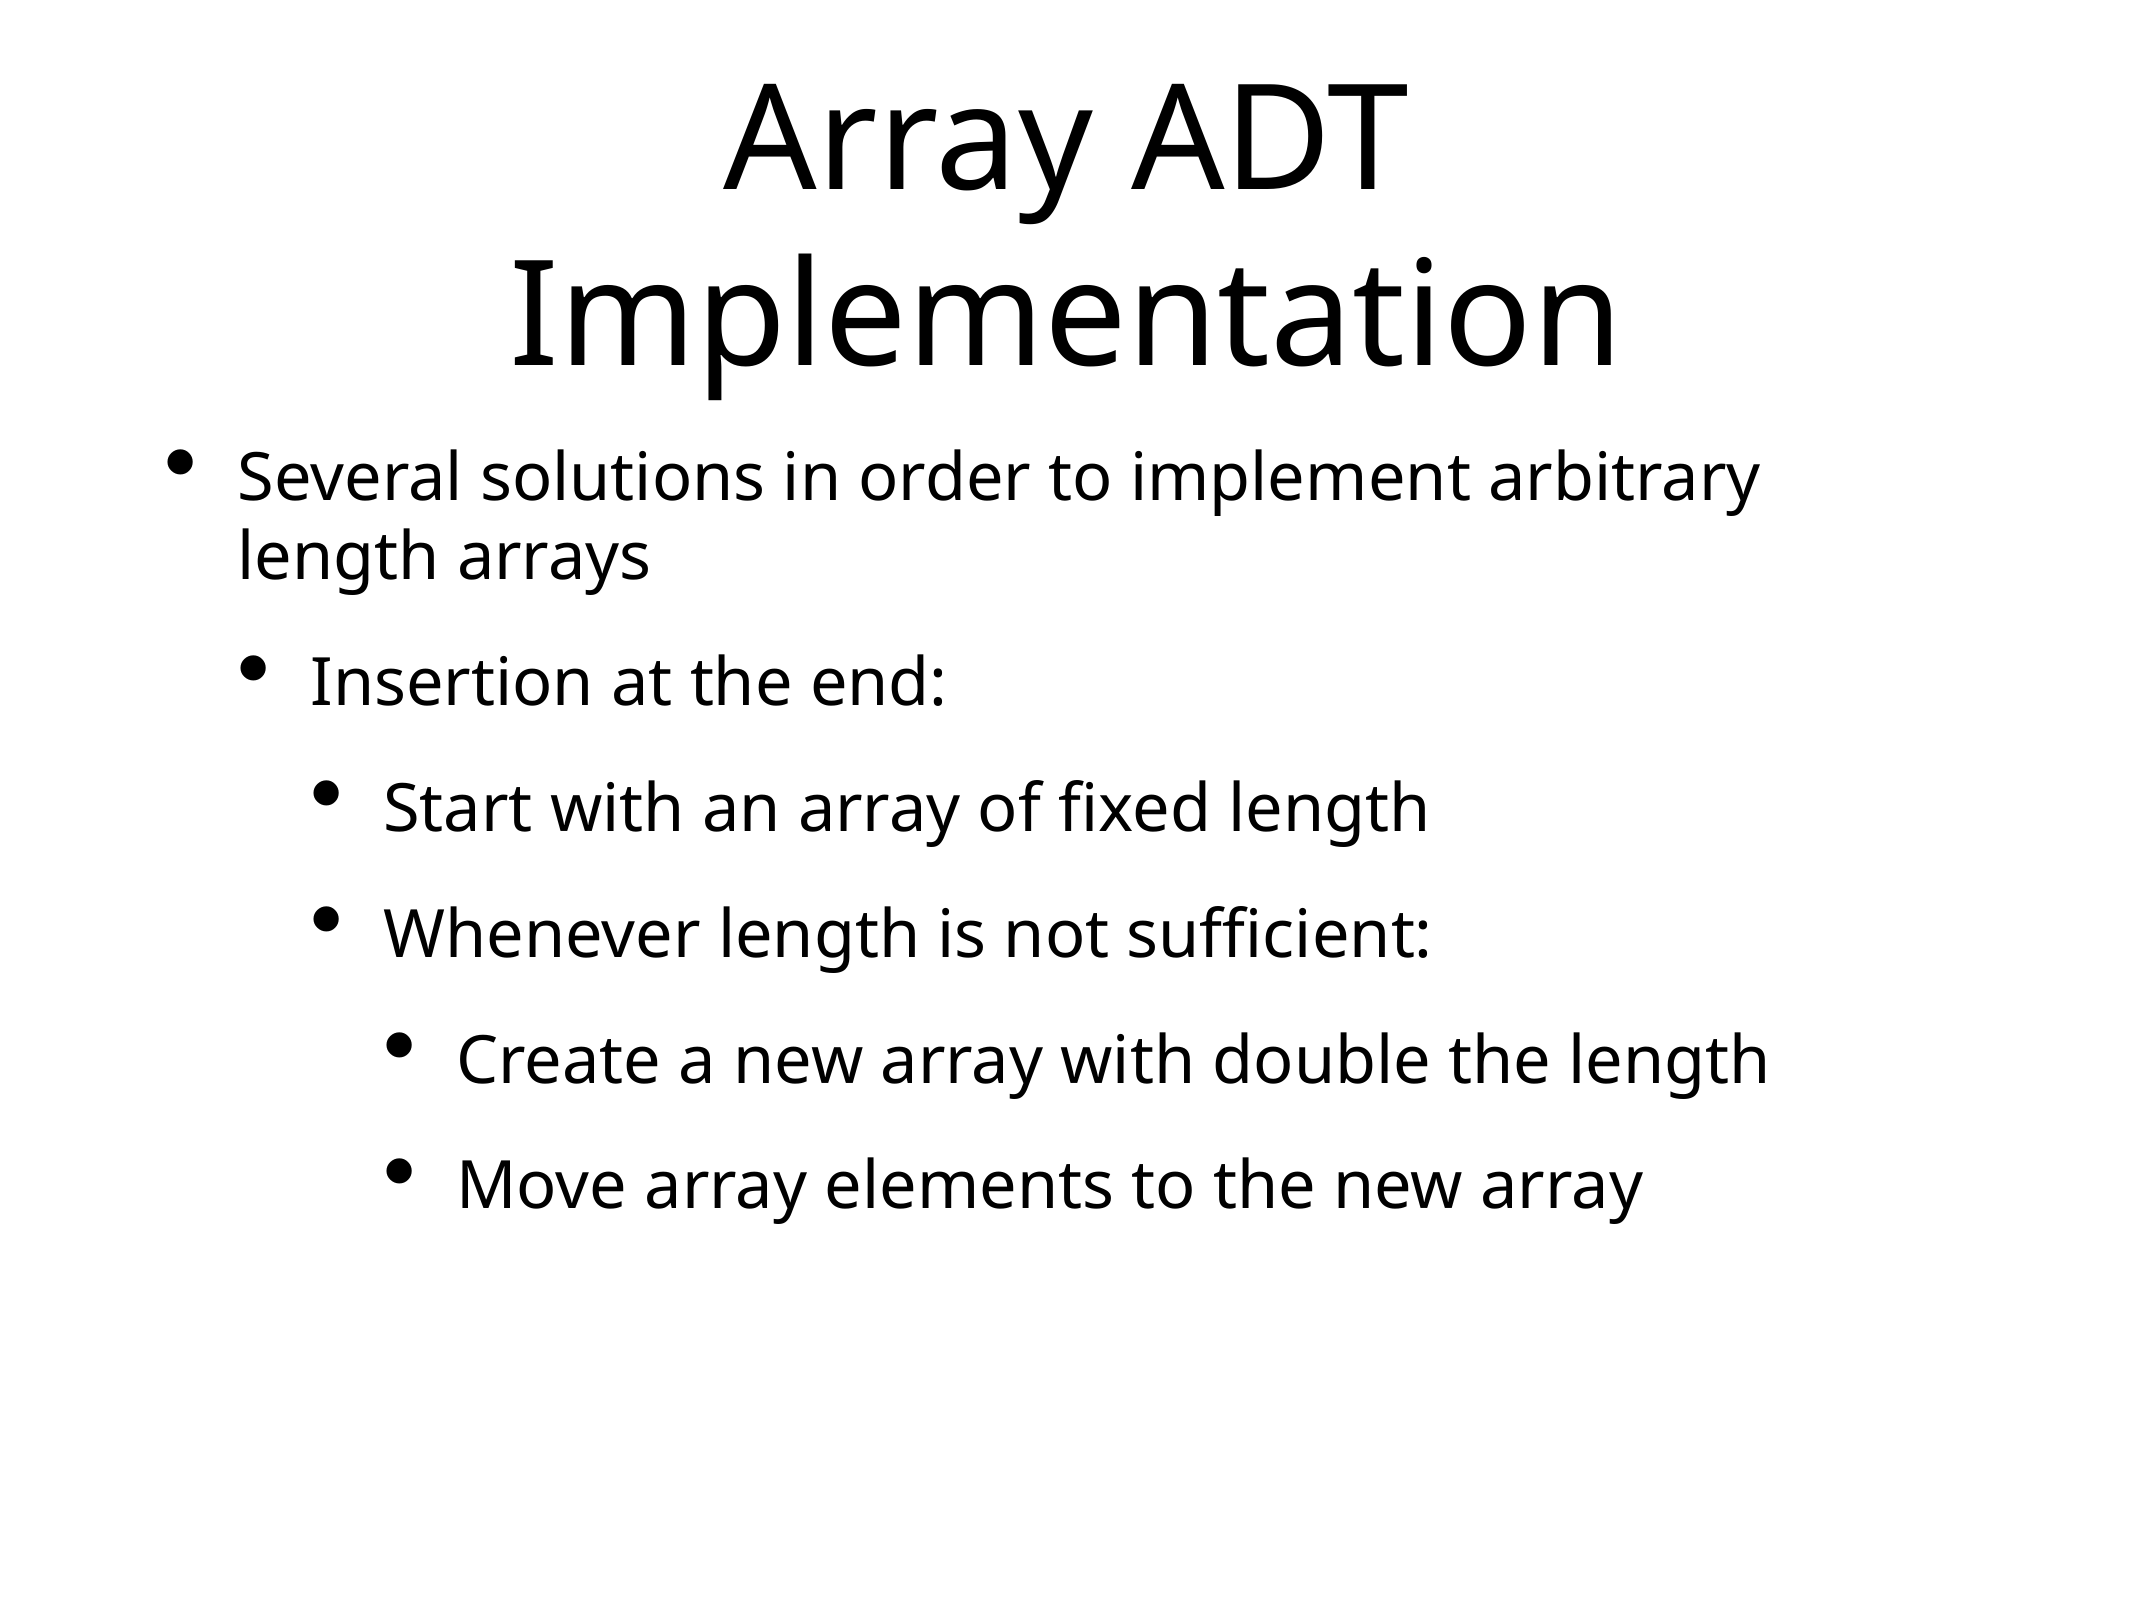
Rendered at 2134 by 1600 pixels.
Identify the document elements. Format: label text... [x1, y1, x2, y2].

list Several solutions in order to implement arbitrary length arrays Insertion at the end: Start with an array of fixed length Whenever length is not sufficient: Create a new array with double the length Move array elements to the new array [155, 424, 1978, 1457]
title Array ADT Implementation [155, 41, 1978, 397]
